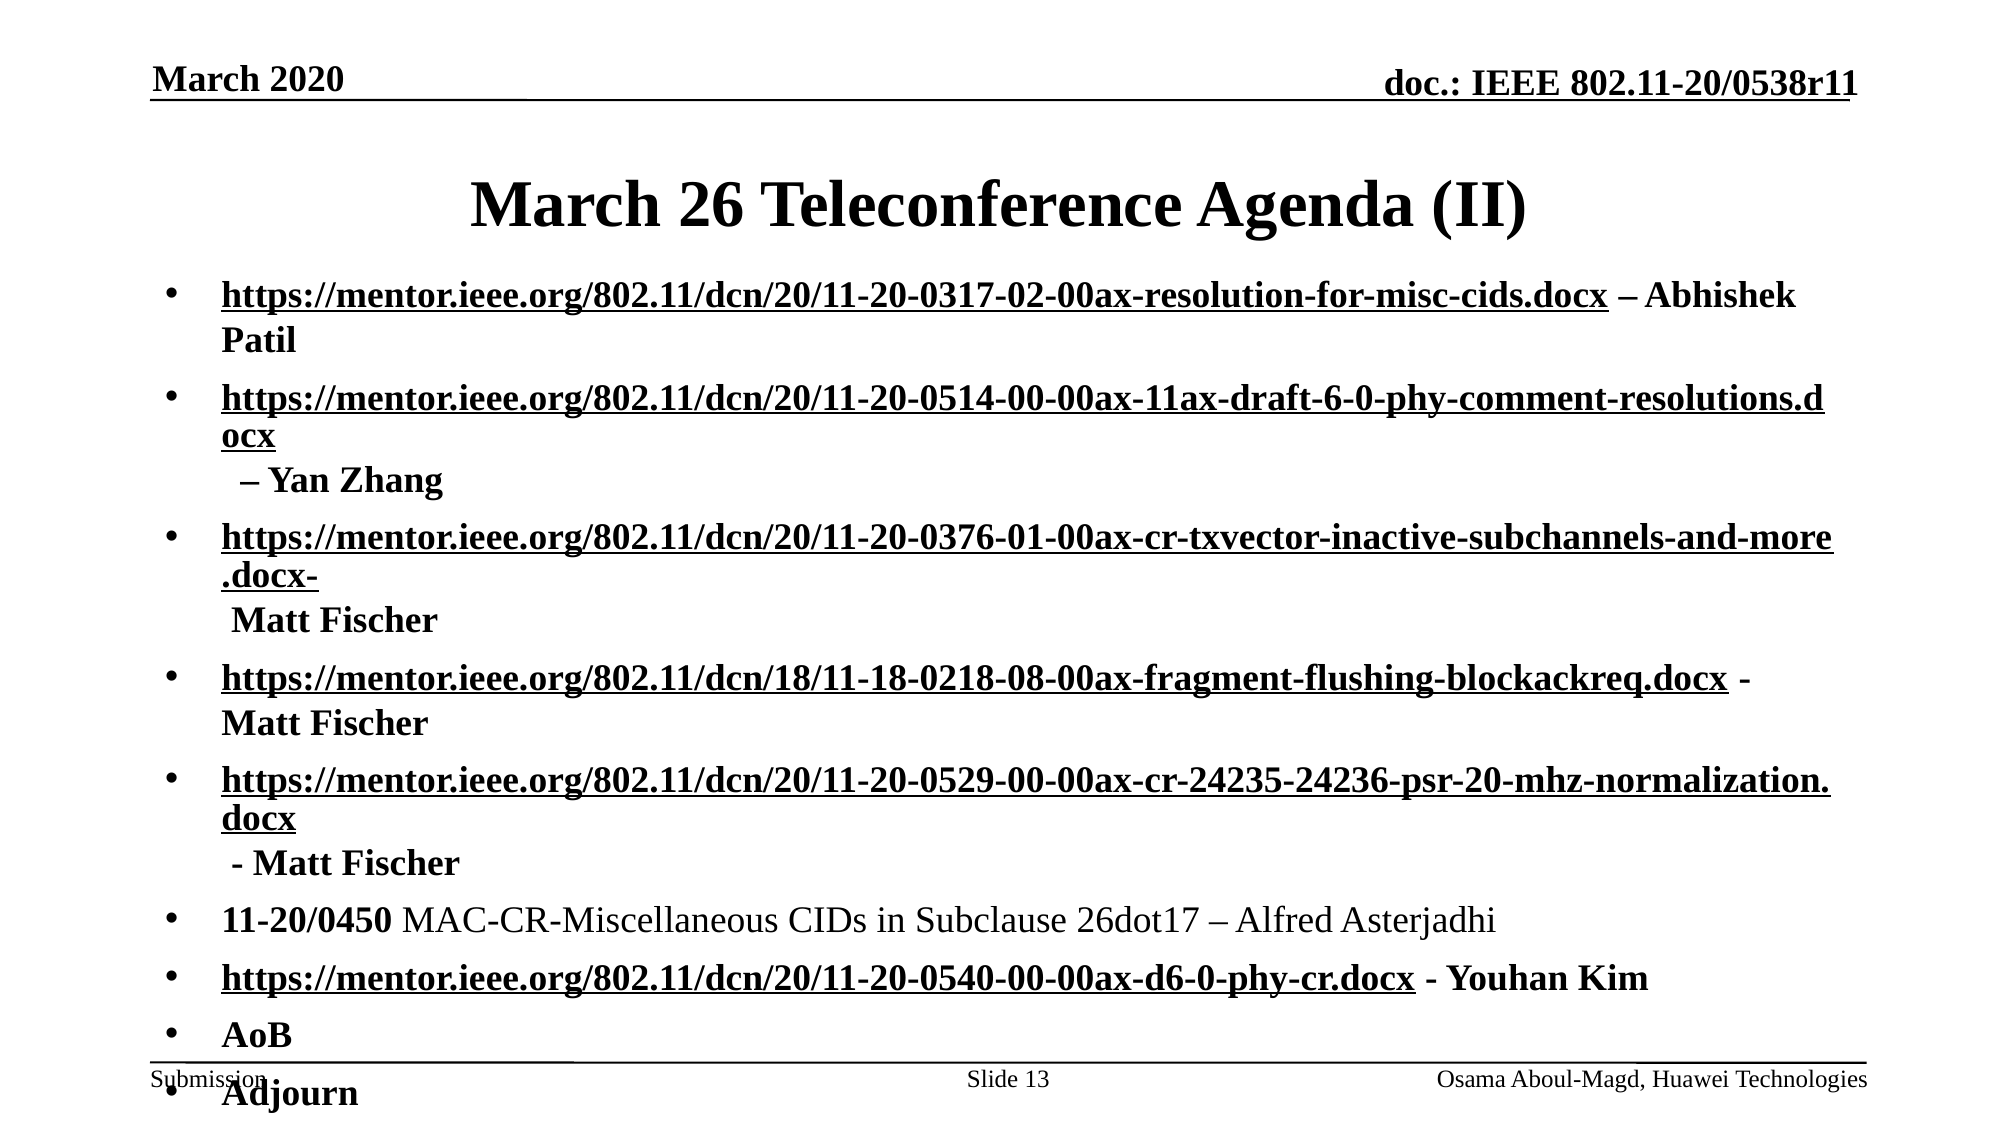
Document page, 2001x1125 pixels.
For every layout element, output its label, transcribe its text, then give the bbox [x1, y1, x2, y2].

list https://mentor.ieee.org/802.11/dcn/20/11-20-0317-02-00ax-resolution-for-misc-cids.docx – Abhishek Patil https://mentor.ieee.org/802.11/dcn/20/11-20-0514-00-00ax-11ax-draft-6-0-phy-comment-resolutions.docx – Yan Zhang https://mentor.ieee.org/802.11/dcn/20/11-20-0376-01-00ax-cr-txvector-inactive-subchannels-and-more.docx- Matt Fischer https://mentor.ieee.org/802.11/dcn/18/11-18-0218-08-00ax-fragment-flushing-blockackreq.docx - Matt Fischer https://mentor.ieee.org/802.11/dcn/20/11-20-0529-00-00ax-cr-24235-24236-psr-20-mhz-normalization.docx - Matt Fischer 11-20/0450 MAC-CR-Miscellaneous CIDs in Subclause 26dot17 – Alfred Asterjadhi https://mentor.ieee.org/802.11/dcn/20/11-20-0540-00-00ax-d6-0-phy-cr.docx - Youhan Kim AoB Adjourn [149, 262, 1850, 938]
title March 26 Teleconference Agenda (II) [149, 112, 1850, 262]
footer Osama Aboul-Magd, Huawei Technologies [1171, 1061, 1869, 1093]
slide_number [152, 54, 563, 100]
slide_number Slide 13 [950, 1061, 1067, 1123]
